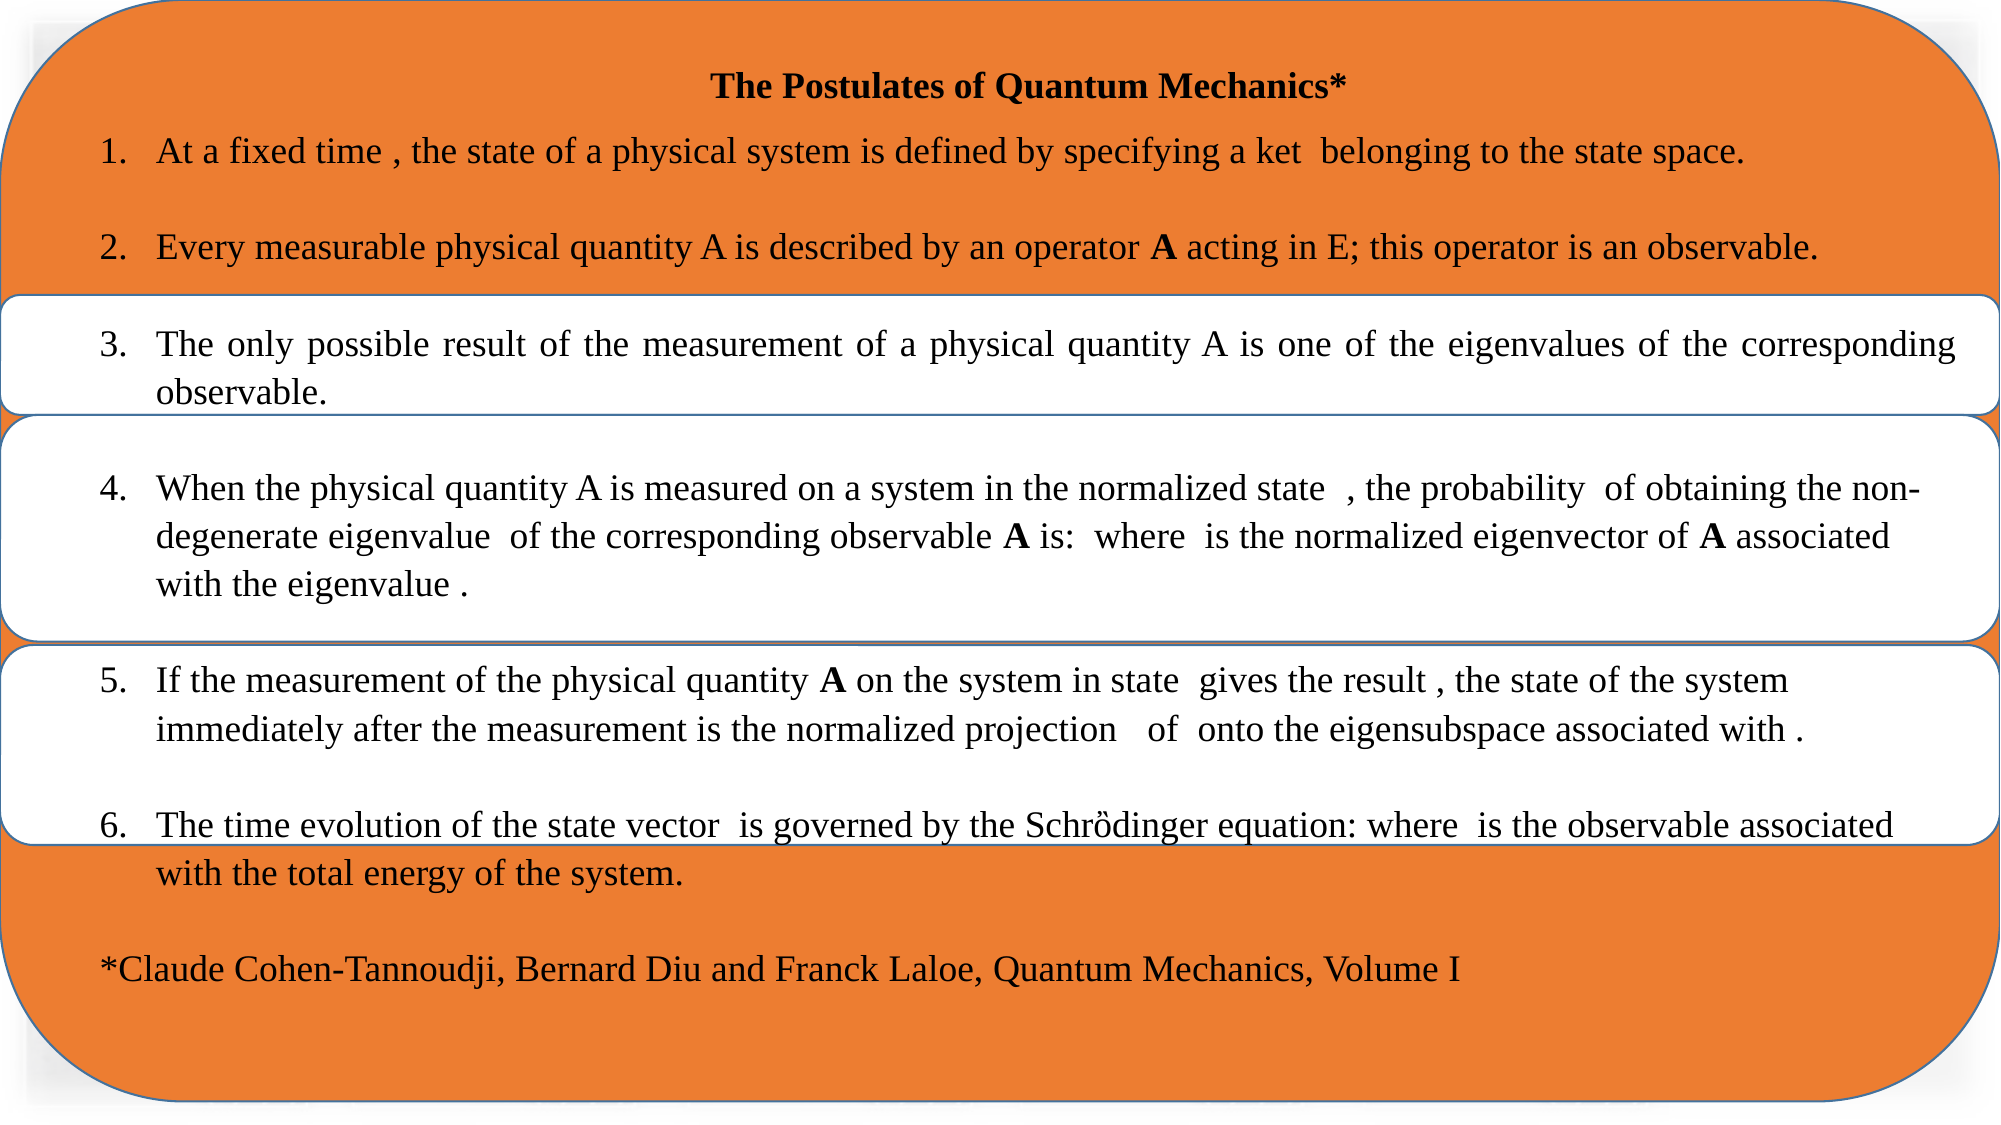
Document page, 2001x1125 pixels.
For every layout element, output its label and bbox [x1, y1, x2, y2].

text_box [1968, 616, 2000, 666]
text_box [1978, 404, 2000, 440]
text_box [0, 643, 2000, 847]
text_box [0, 824, 2000, 1103]
text_box [0, 293, 2000, 416]
text_box [0, 617, 31, 666]
text_box [0, 0, 2000, 306]
text_box [0, 413, 2000, 643]
text_box [0, 404, 22, 440]
